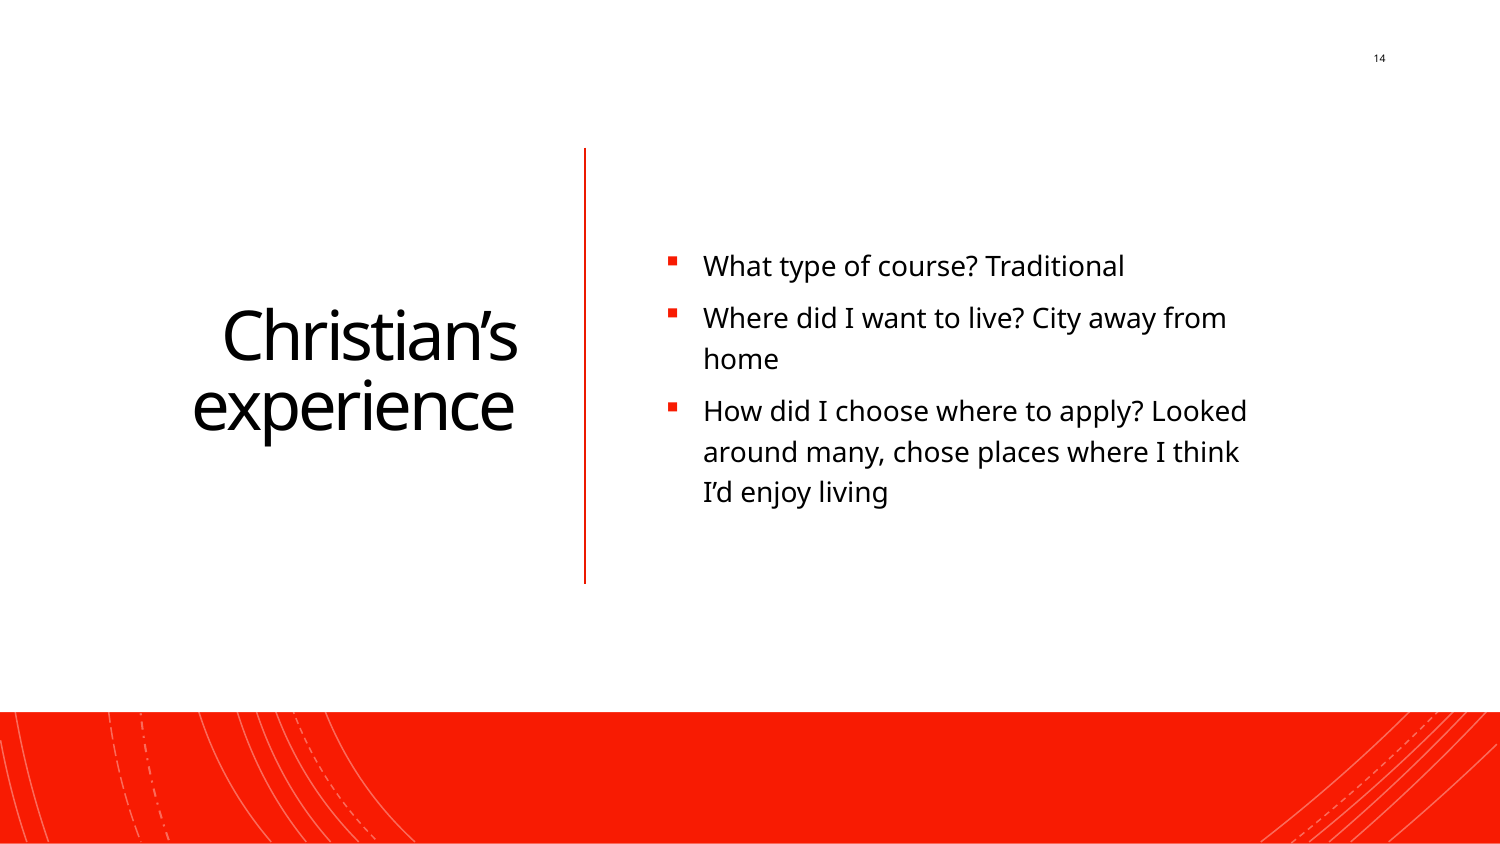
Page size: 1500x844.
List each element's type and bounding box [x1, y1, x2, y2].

text_box [0, 0, 1498, 844]
